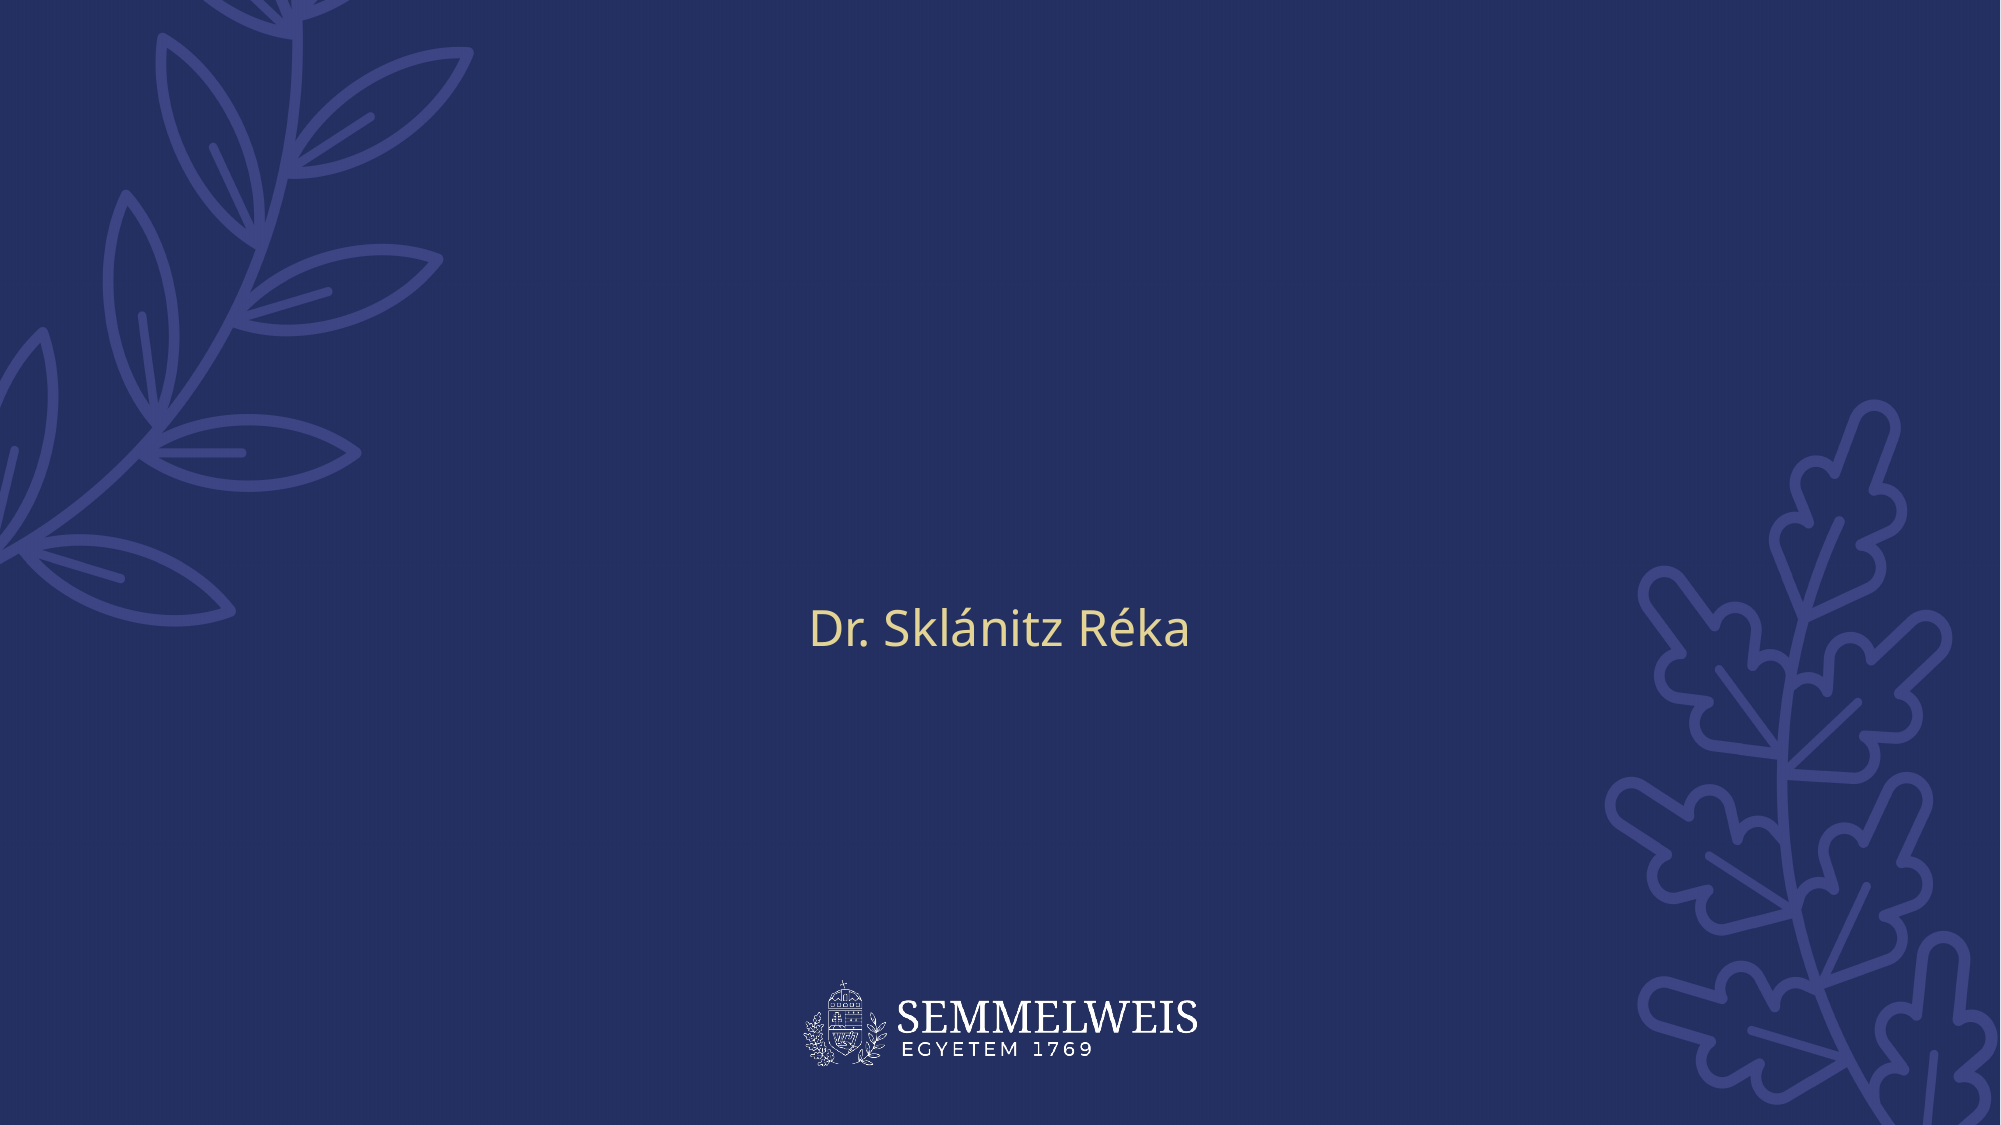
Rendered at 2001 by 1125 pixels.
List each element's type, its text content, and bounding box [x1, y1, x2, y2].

list Dr. Sklánitz Réka [249, 604, 1750, 657]
picture [0, 0, 2001, 1125]
